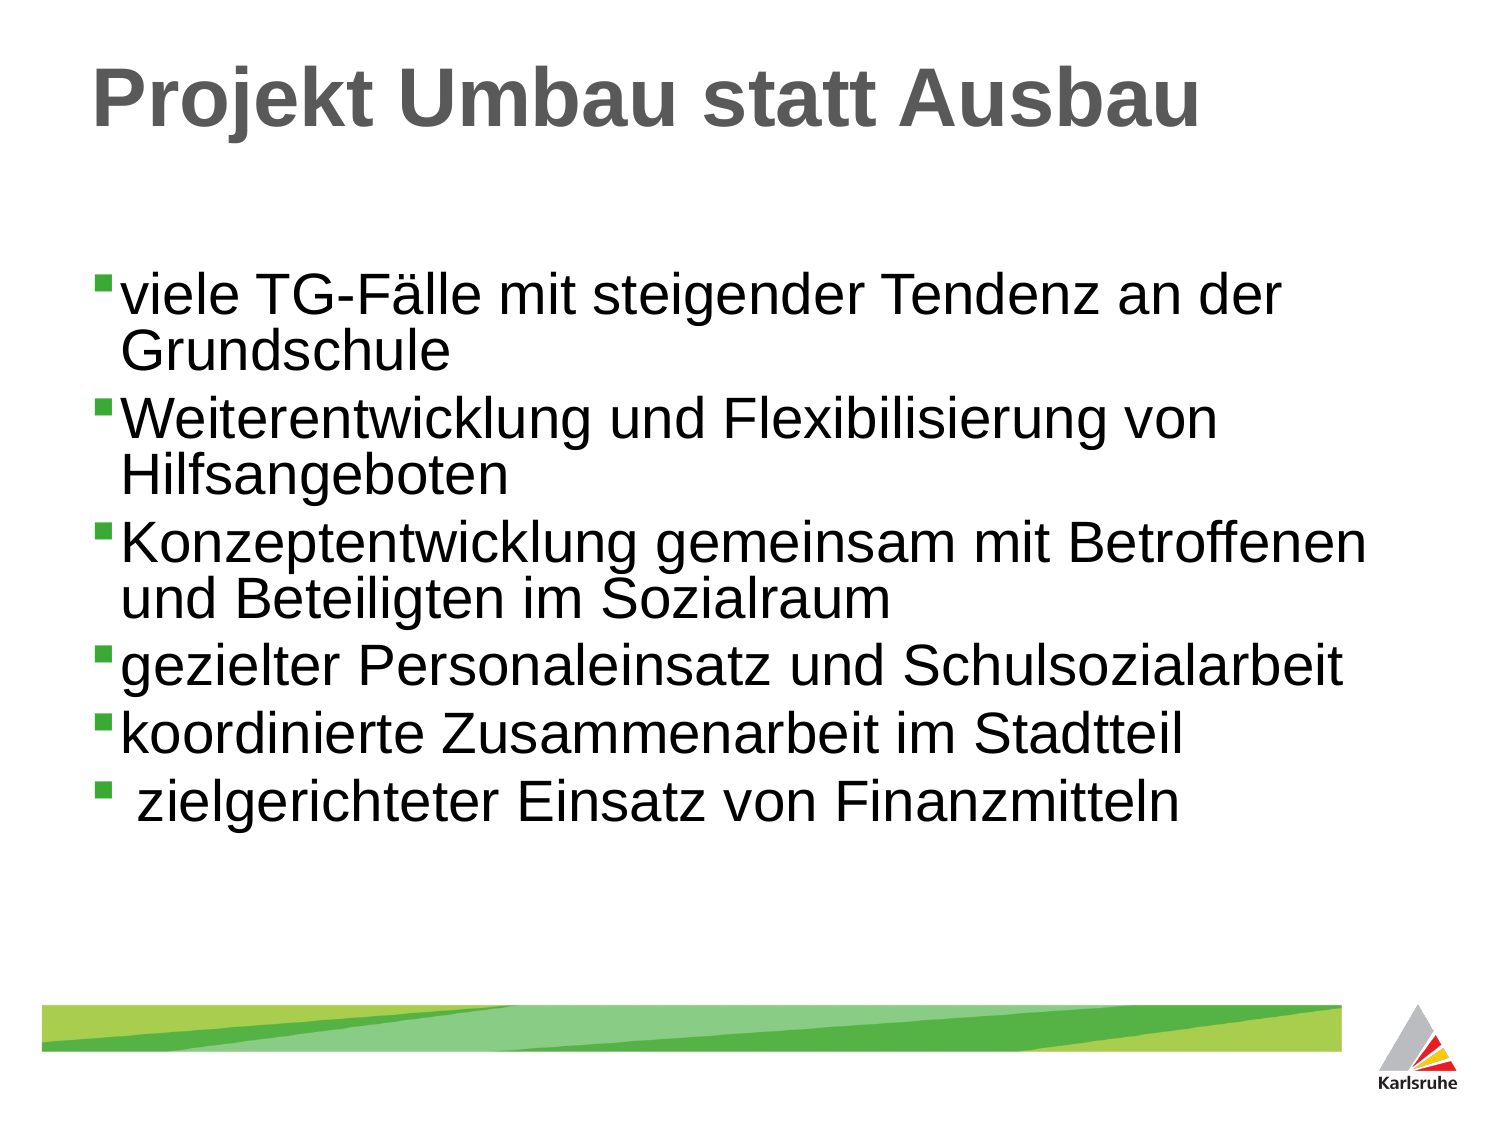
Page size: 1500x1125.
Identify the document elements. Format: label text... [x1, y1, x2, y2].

picture [41, 999, 1347, 1057]
list viele TG-Fälle mit steigender Tendenz an der Grundschule Weiterentwicklung und Flexibilisierung von Hilfsangeboten Konzeptentwicklung gemeinsam mit Betroffenen und Beteiligten im Sozialraum gezielter Personaleinsatz und Schulsozialarbeit koordinierte Zusammenarbeit im Stadtteil zielgerichteter Einsatz von Finanzmitteln [74, 262, 1426, 988]
title Projekt Umbau statt Ausbau [76, 42, 1428, 231]
